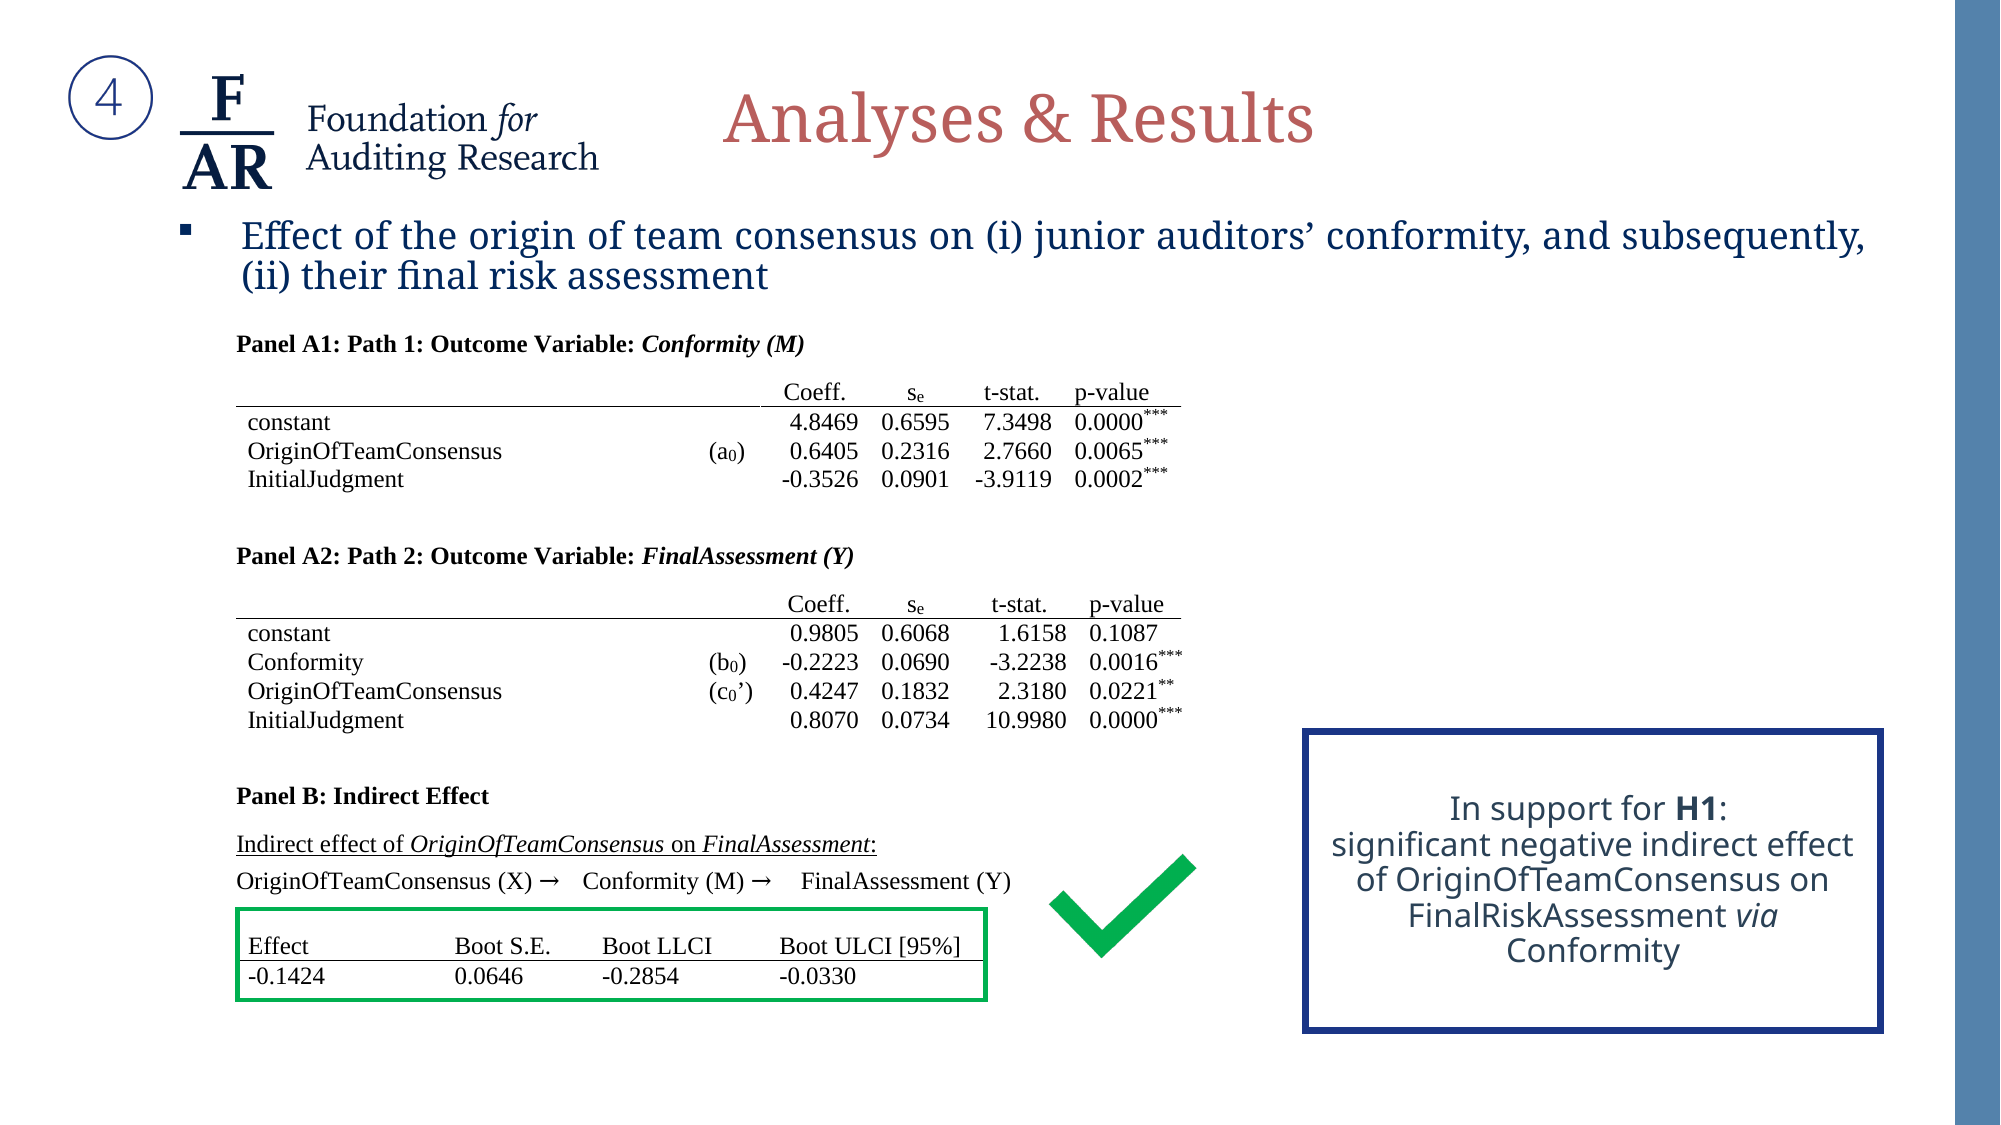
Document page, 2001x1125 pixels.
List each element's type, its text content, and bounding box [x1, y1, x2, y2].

picture [179, 74, 599, 189]
text_box Effect of the origin of team consensus on (i) junior auditors’ conformity, and subsequently, (ii) their final risk assessment [163, 210, 1881, 1031]
picture [235, 329, 1198, 1039]
picture [57, 44, 165, 152]
text_box In support for H1: significant negative indirect effect of OriginOfTeamConsensus on FinalRiskAssessment via Conformity [1304, 730, 1882, 1032]
title Analyses & Results [708, 77, 1625, 184]
